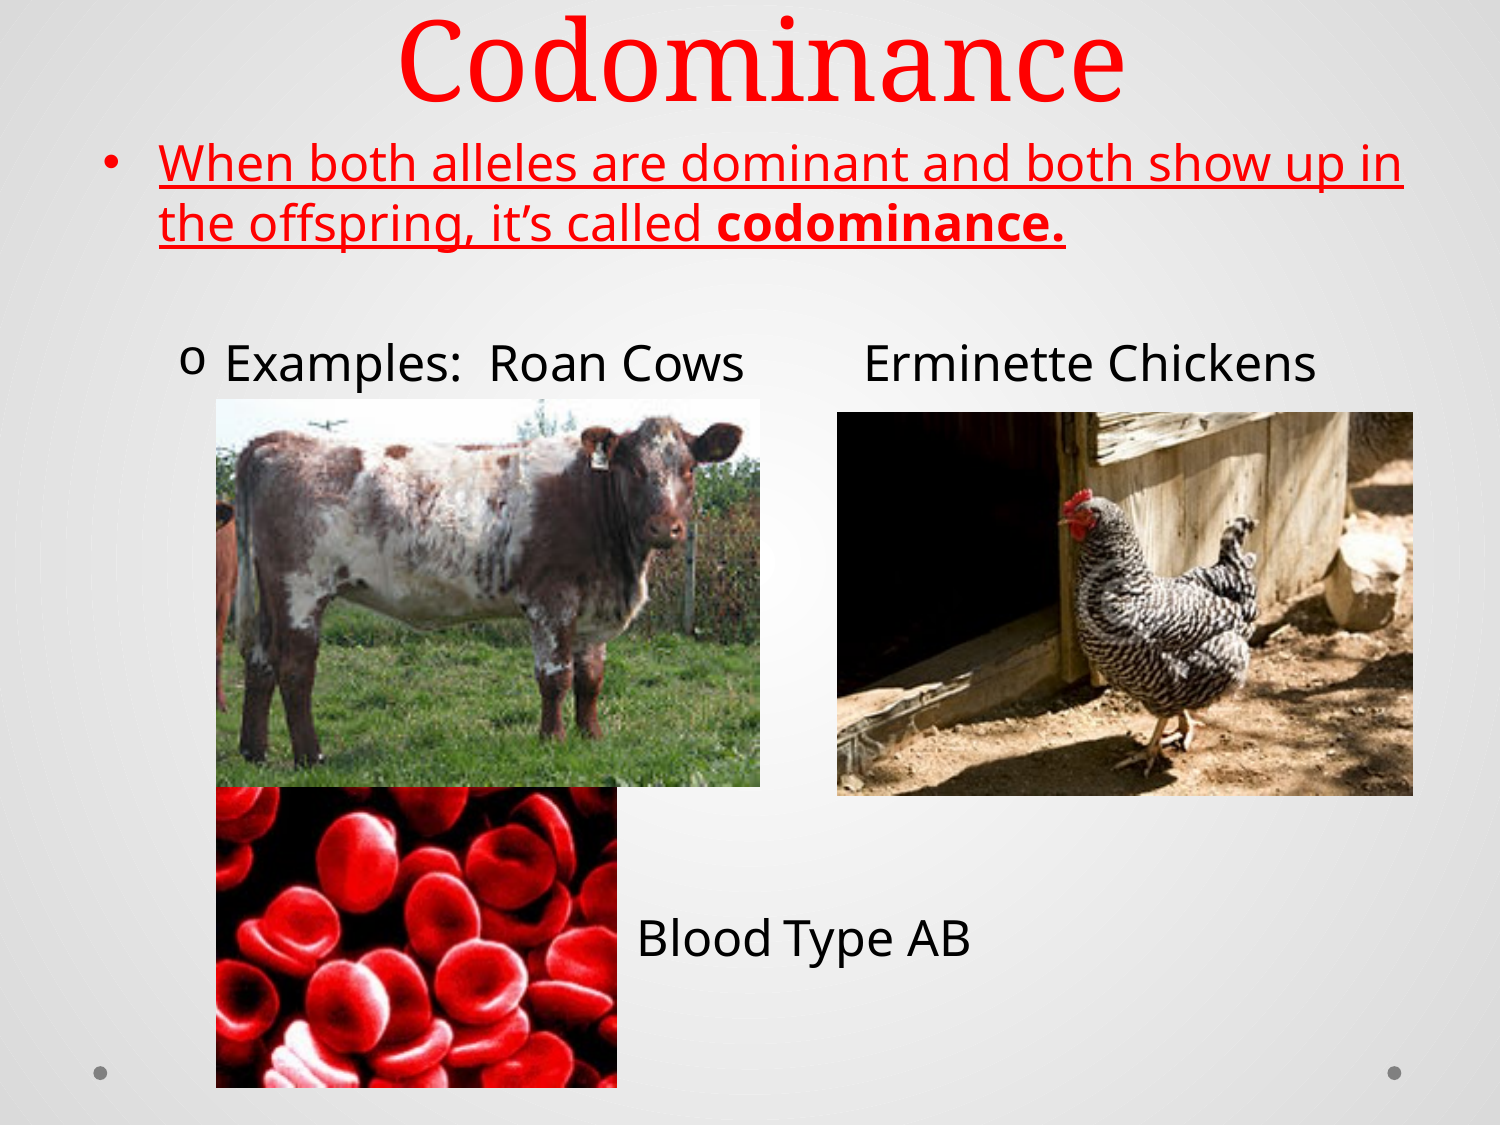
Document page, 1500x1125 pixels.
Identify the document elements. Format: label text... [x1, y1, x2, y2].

picture [837, 412, 1413, 796]
title Codominance [87, 0, 1438, 123]
list When both alleles are dominant and both show up in the offspring, it’s called codominance. Examples: Roan Cows Erminette Chickens [87, 123, 1438, 867]
text_box Blood Type AB [623, 899, 997, 975]
picture [216, 398, 760, 1088]
